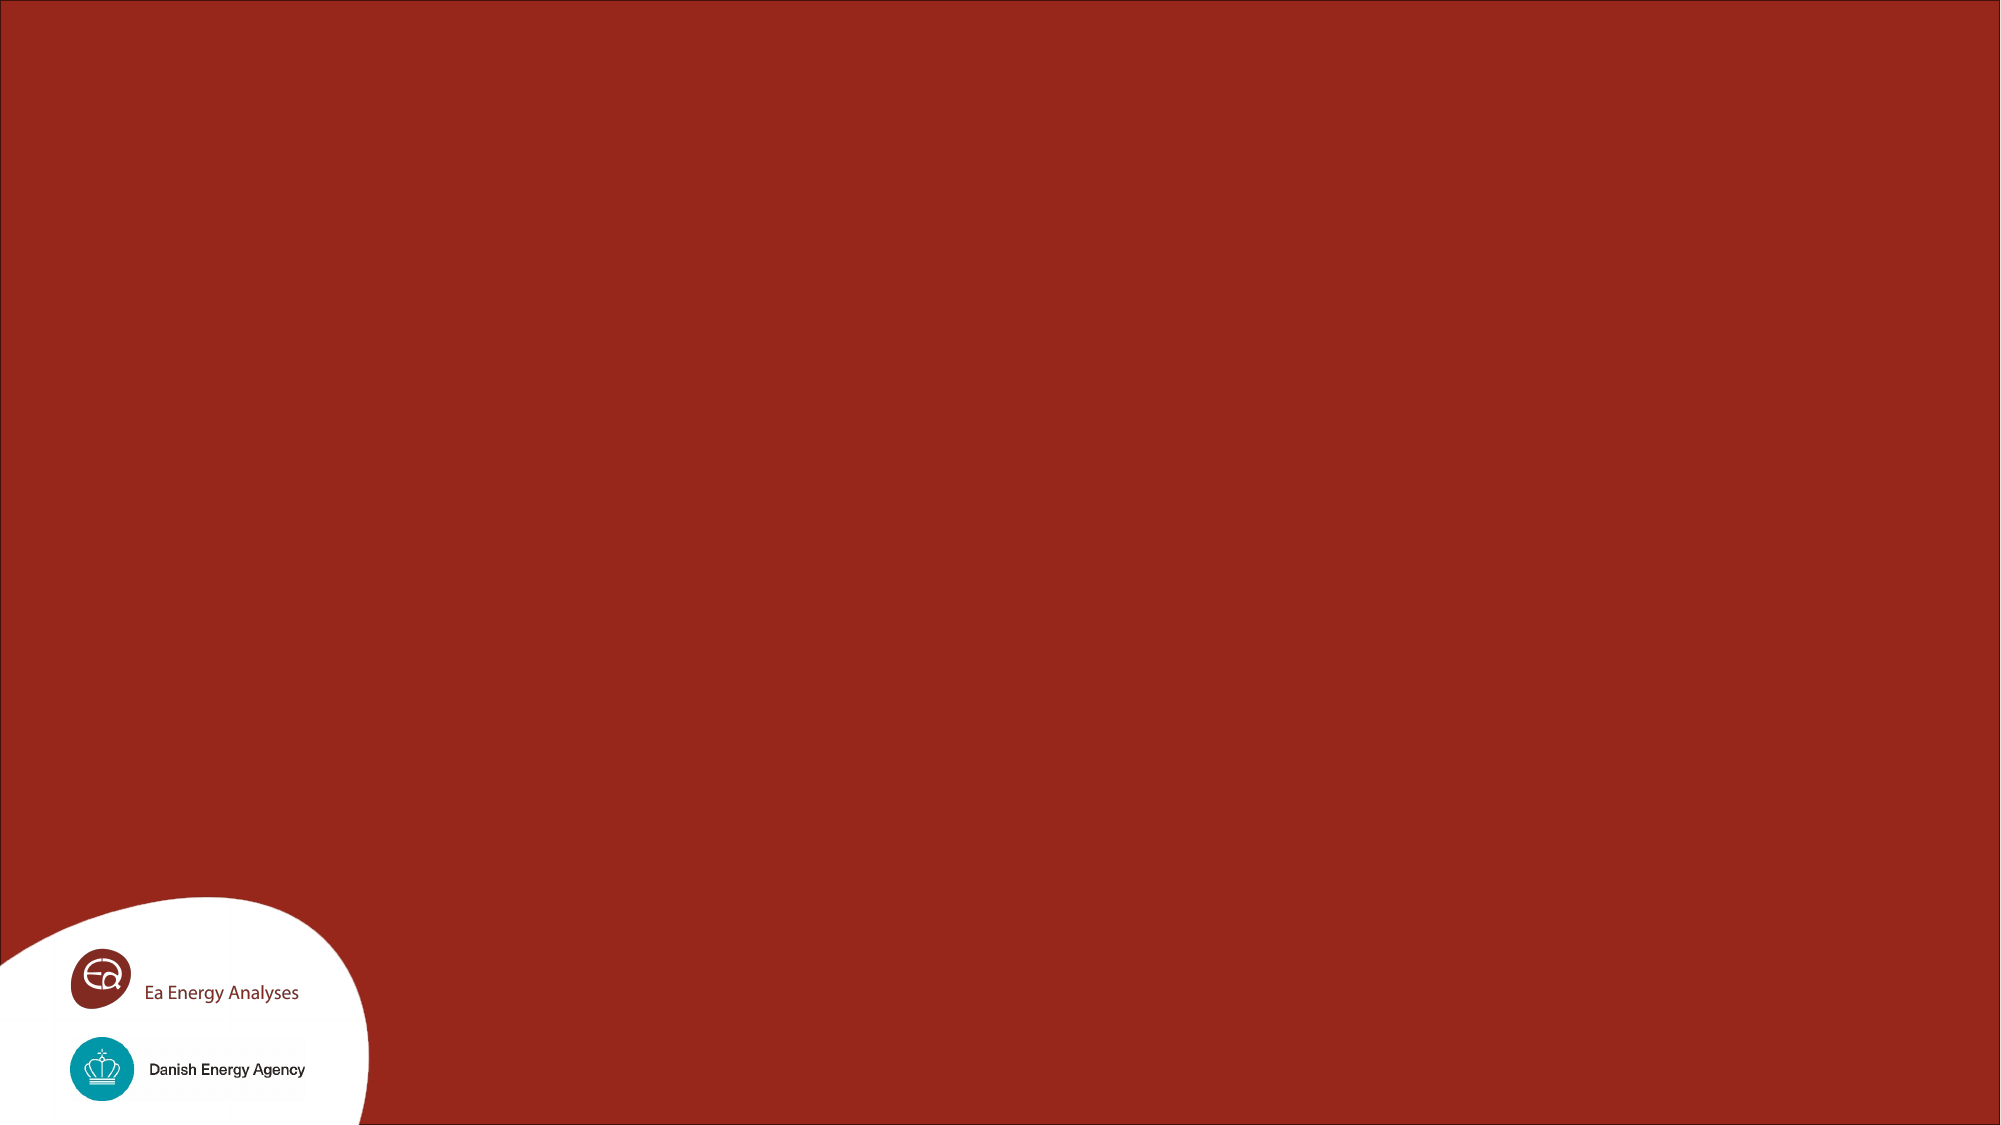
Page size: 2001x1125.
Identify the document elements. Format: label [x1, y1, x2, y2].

text_box [0, 0, 2000, 1125]
picture [0, 864, 407, 1125]
